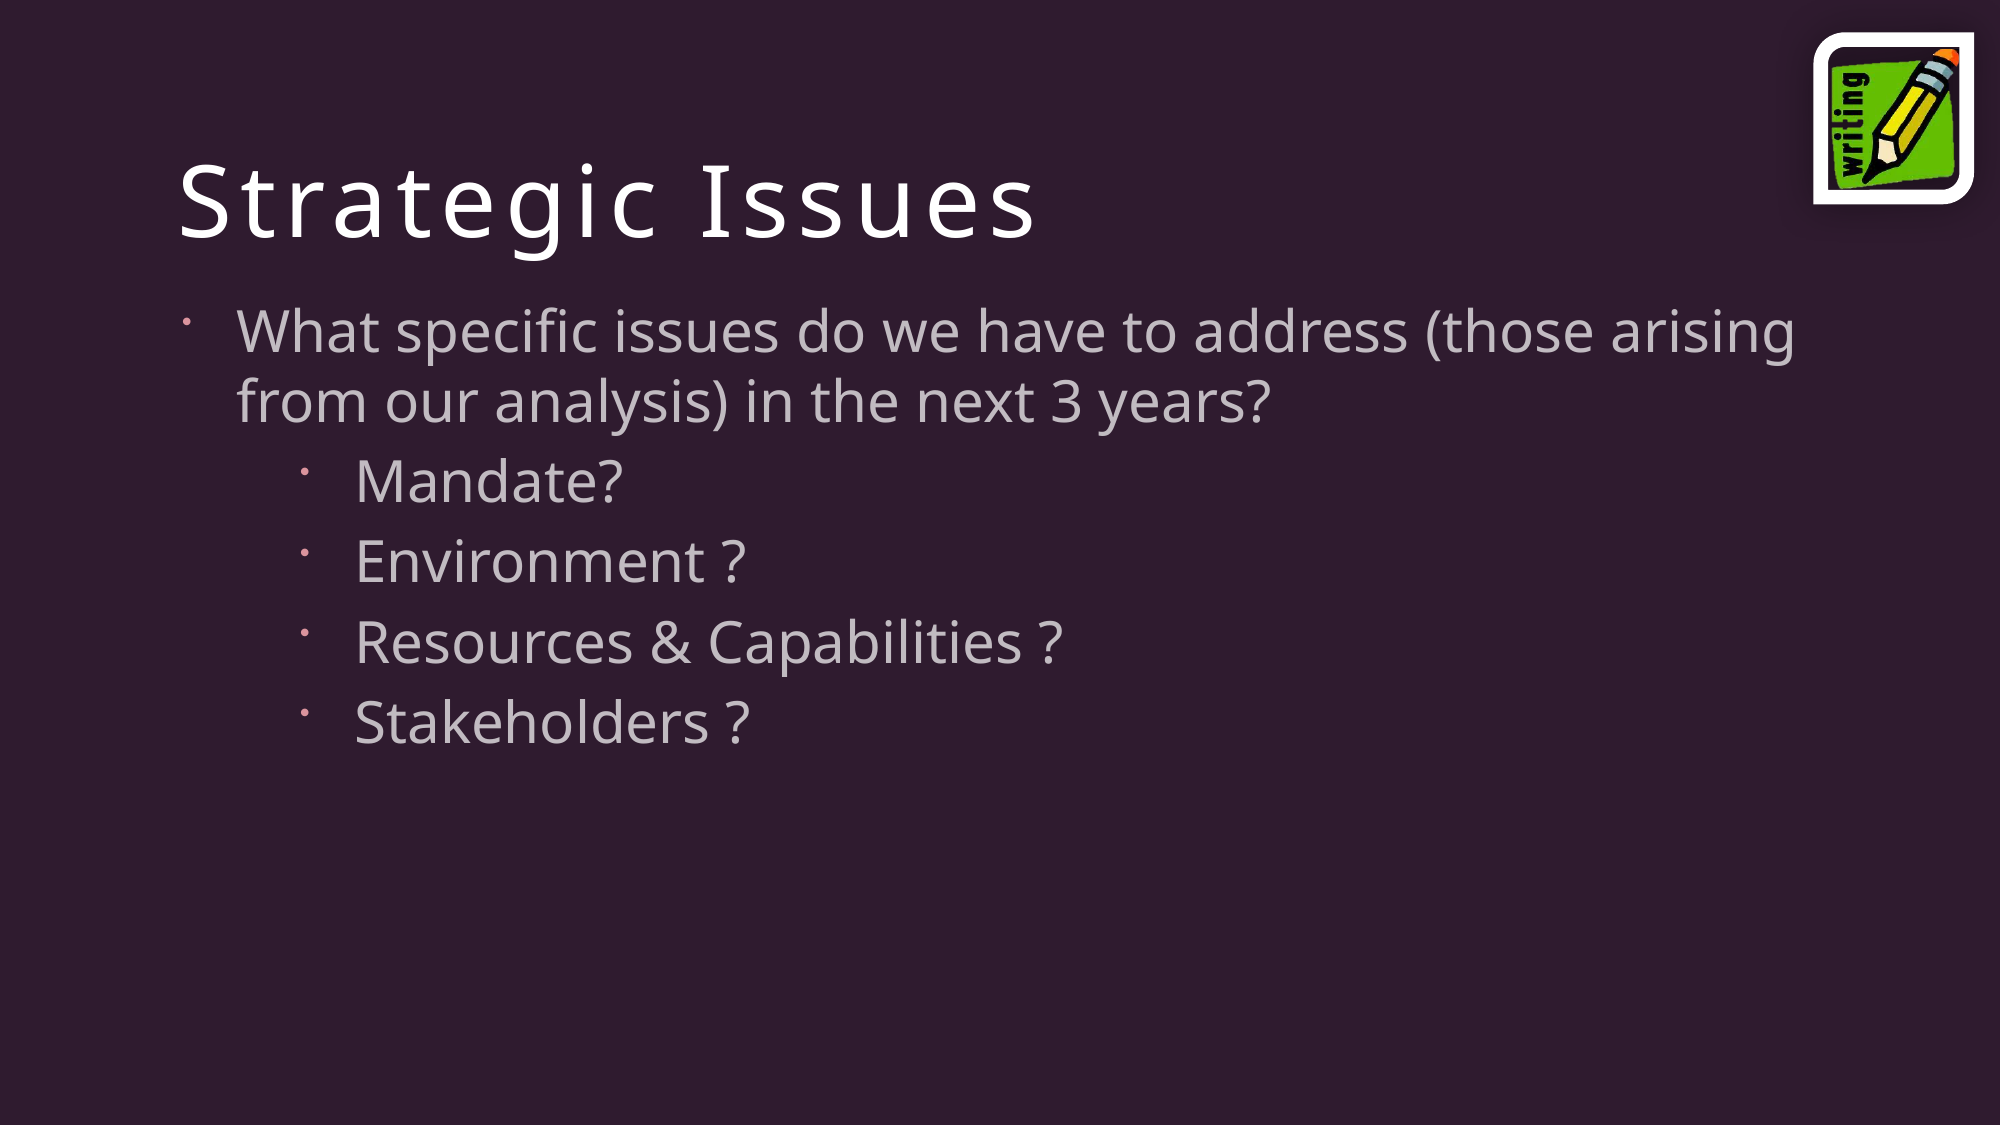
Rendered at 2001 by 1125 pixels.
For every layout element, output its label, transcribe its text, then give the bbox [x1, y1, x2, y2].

title Strategic Issues [177, 120, 1822, 274]
picture [1820, 39, 1967, 198]
list What specific issues do we have to address (those arising from our analysis) in the next 3 years? Mandate? Environment ? Resources & Capabilities ? Stakeholders ? [177, 293, 1938, 985]
